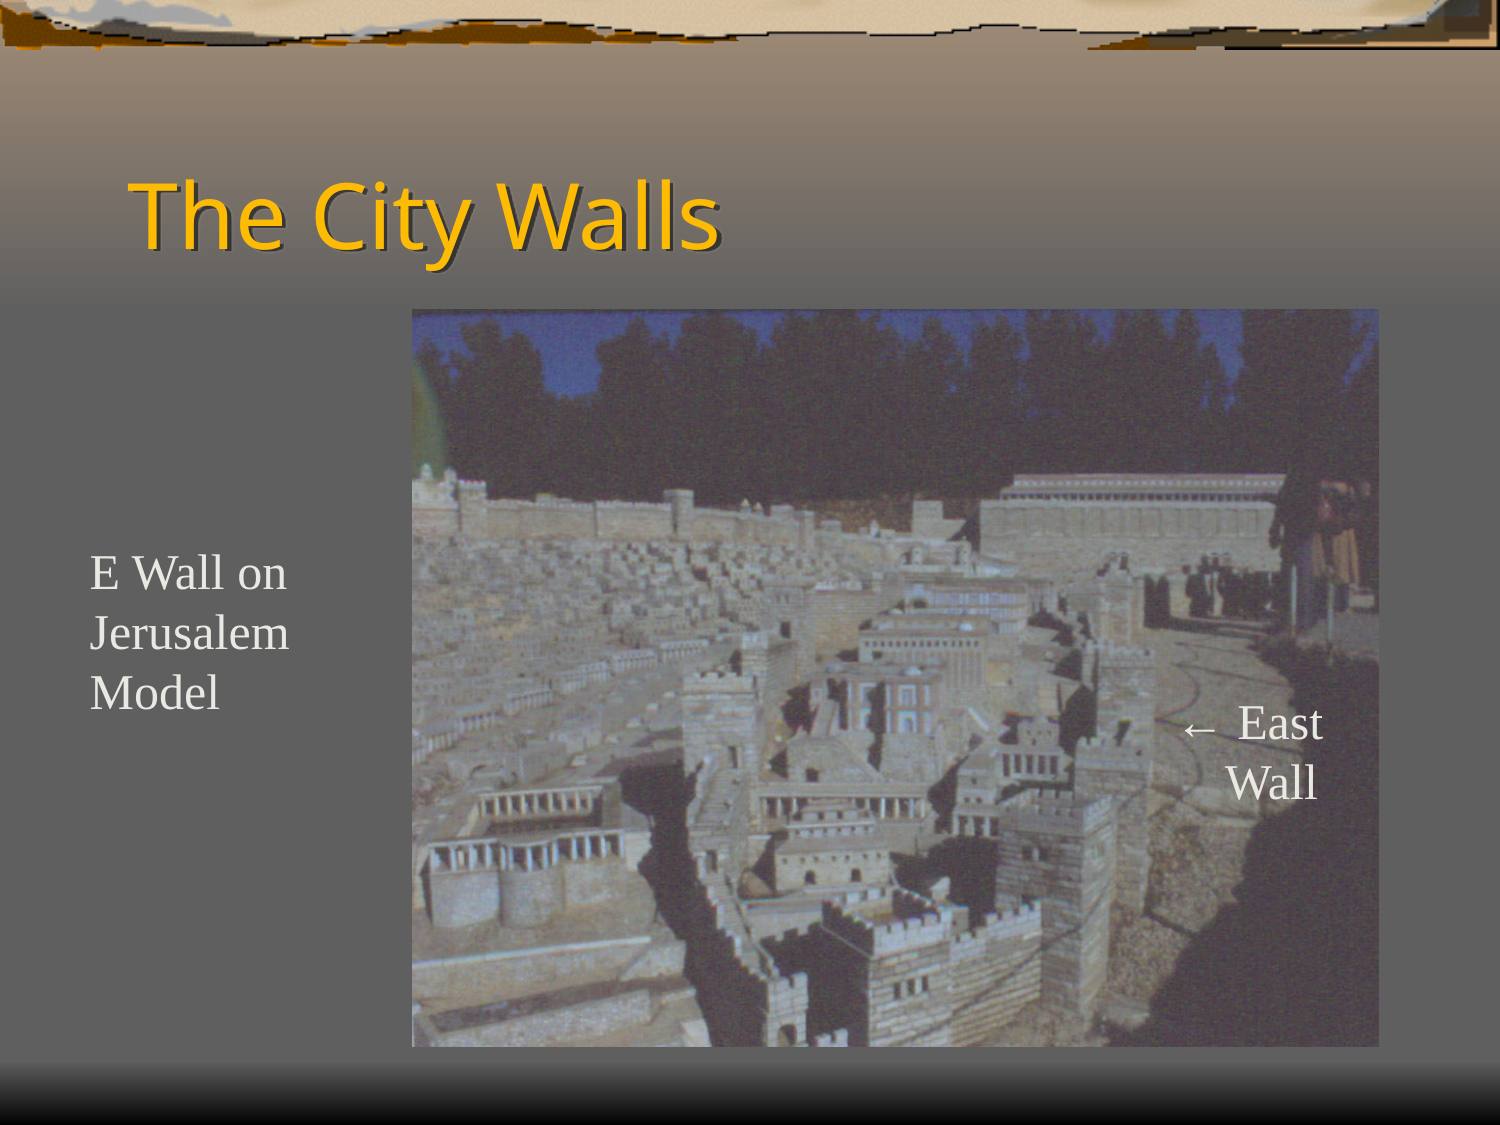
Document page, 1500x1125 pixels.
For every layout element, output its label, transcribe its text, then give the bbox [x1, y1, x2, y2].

picture [0, 0, 1500, 50]
title The City Walls [112, 87, 1388, 275]
text_box E Wall on Jerusalem Model [74, 531, 315, 727]
picture [412, 309, 1379, 1047]
